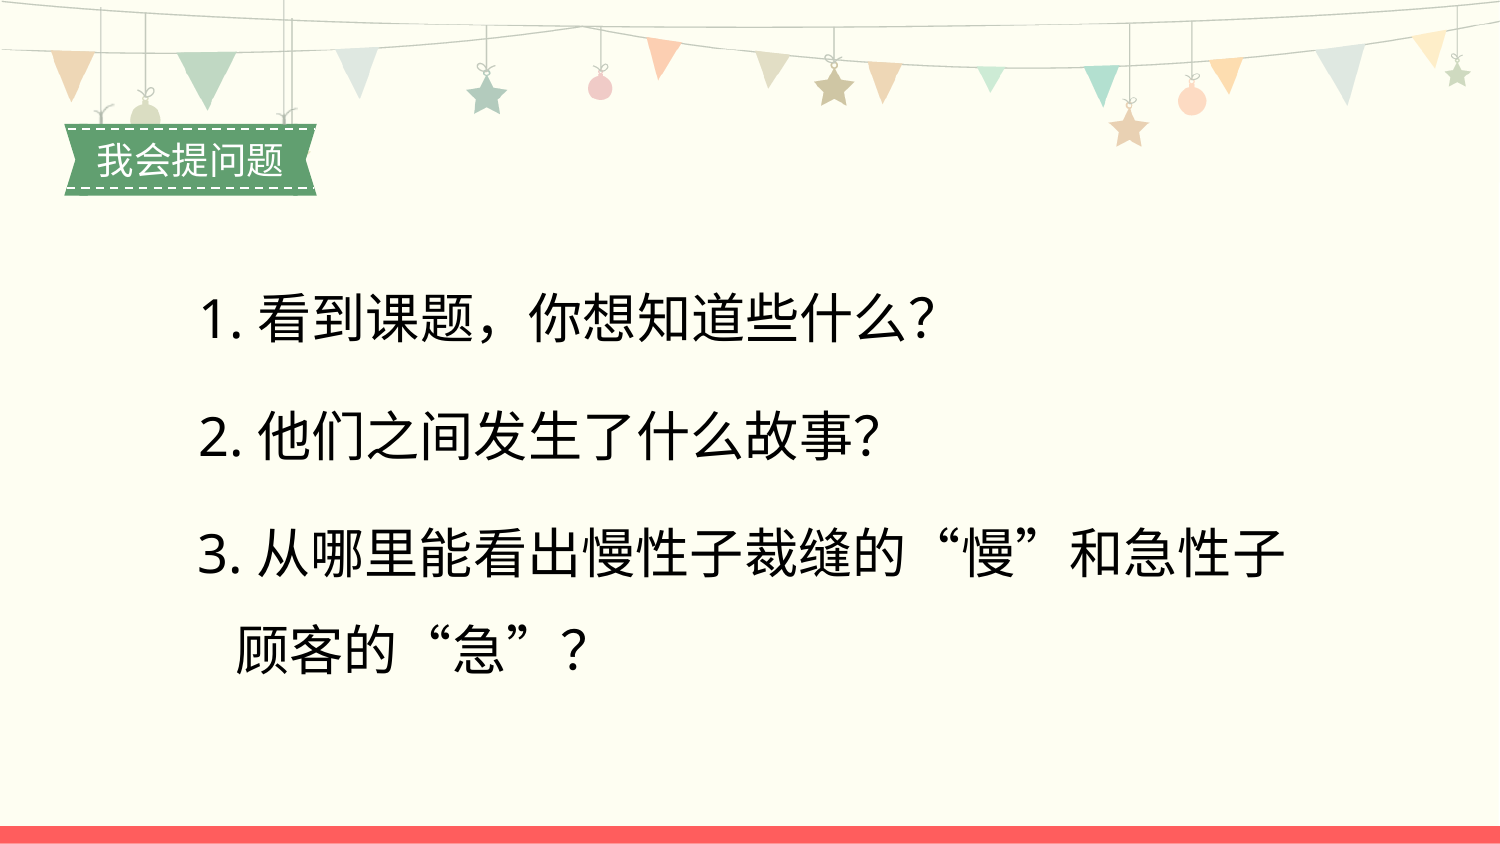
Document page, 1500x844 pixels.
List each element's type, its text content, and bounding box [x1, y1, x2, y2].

text_box 3.从哪里能看出慢性子裁缝的“慢”和急性子 顾客的“急”？ [182, 479, 1317, 689]
text_box 2.他们之间发生了什么故事？ [183, 361, 924, 475]
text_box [64, 0, 317, 196]
text_box 1.看到课题，你想知道些什么？ [184, 244, 978, 357]
